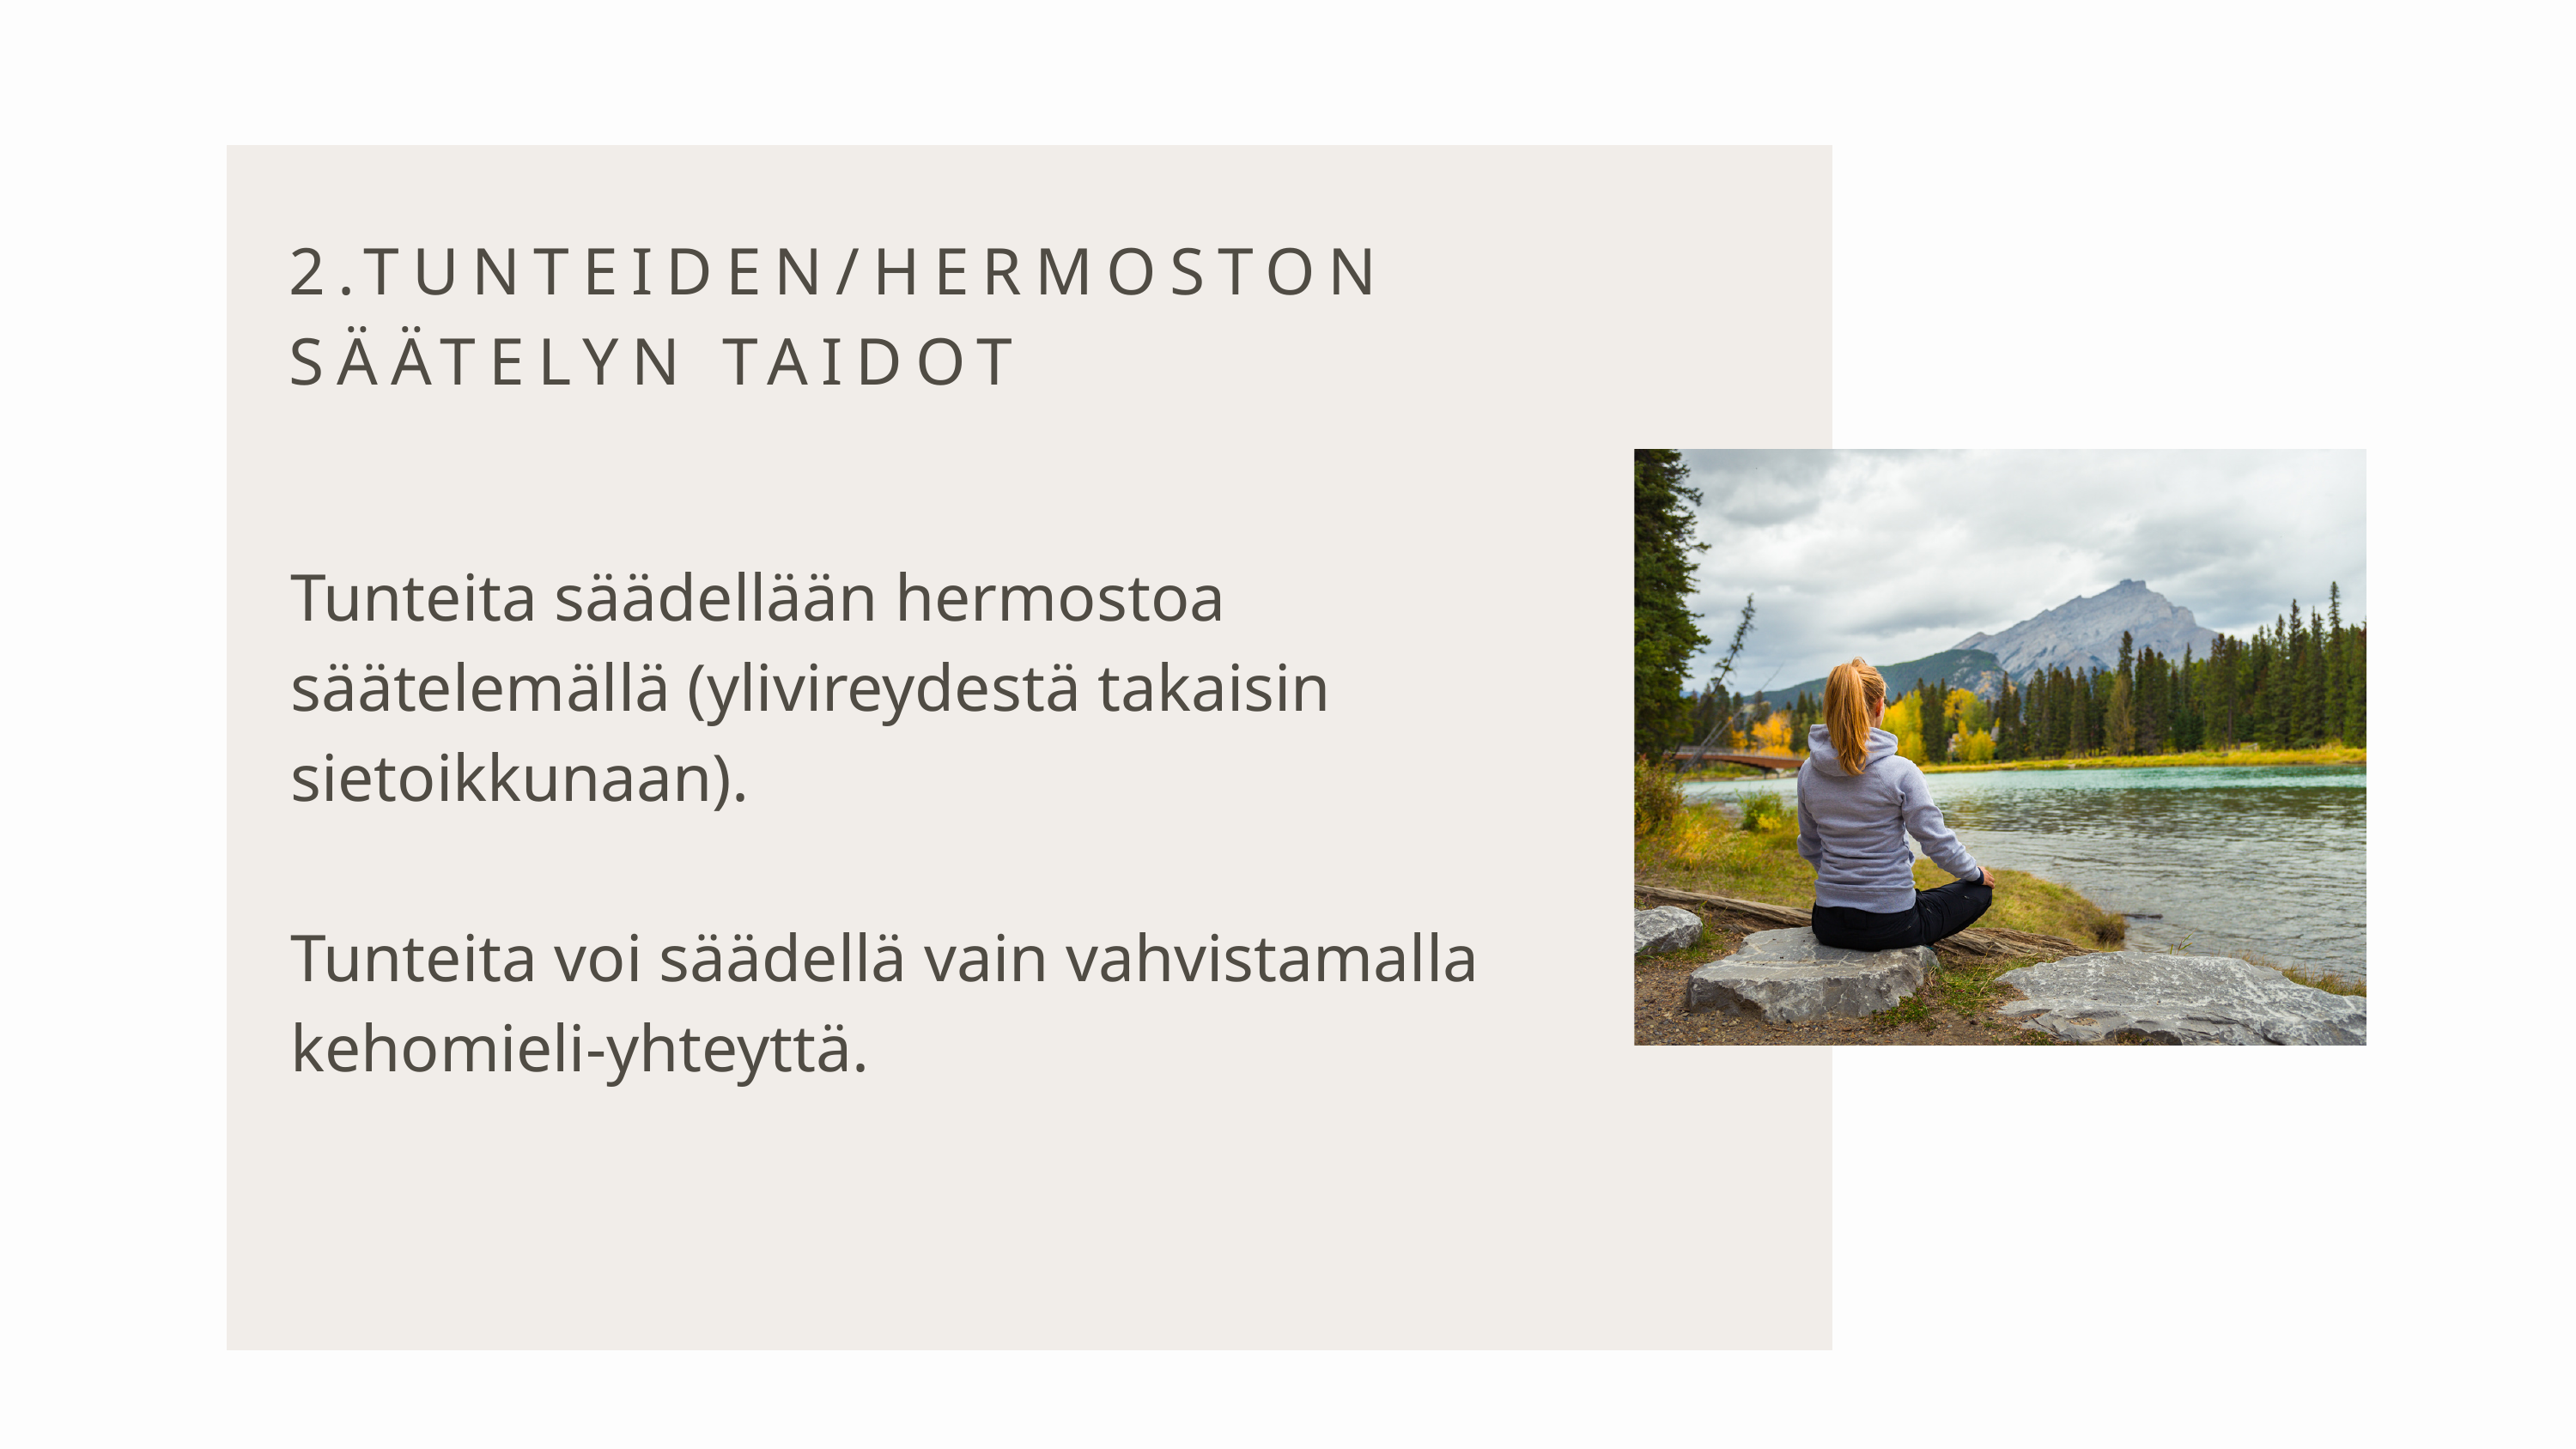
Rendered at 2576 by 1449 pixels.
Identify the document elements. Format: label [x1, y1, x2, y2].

text_box [1634, 449, 2367, 1046]
text_box [226, 144, 1832, 1351]
